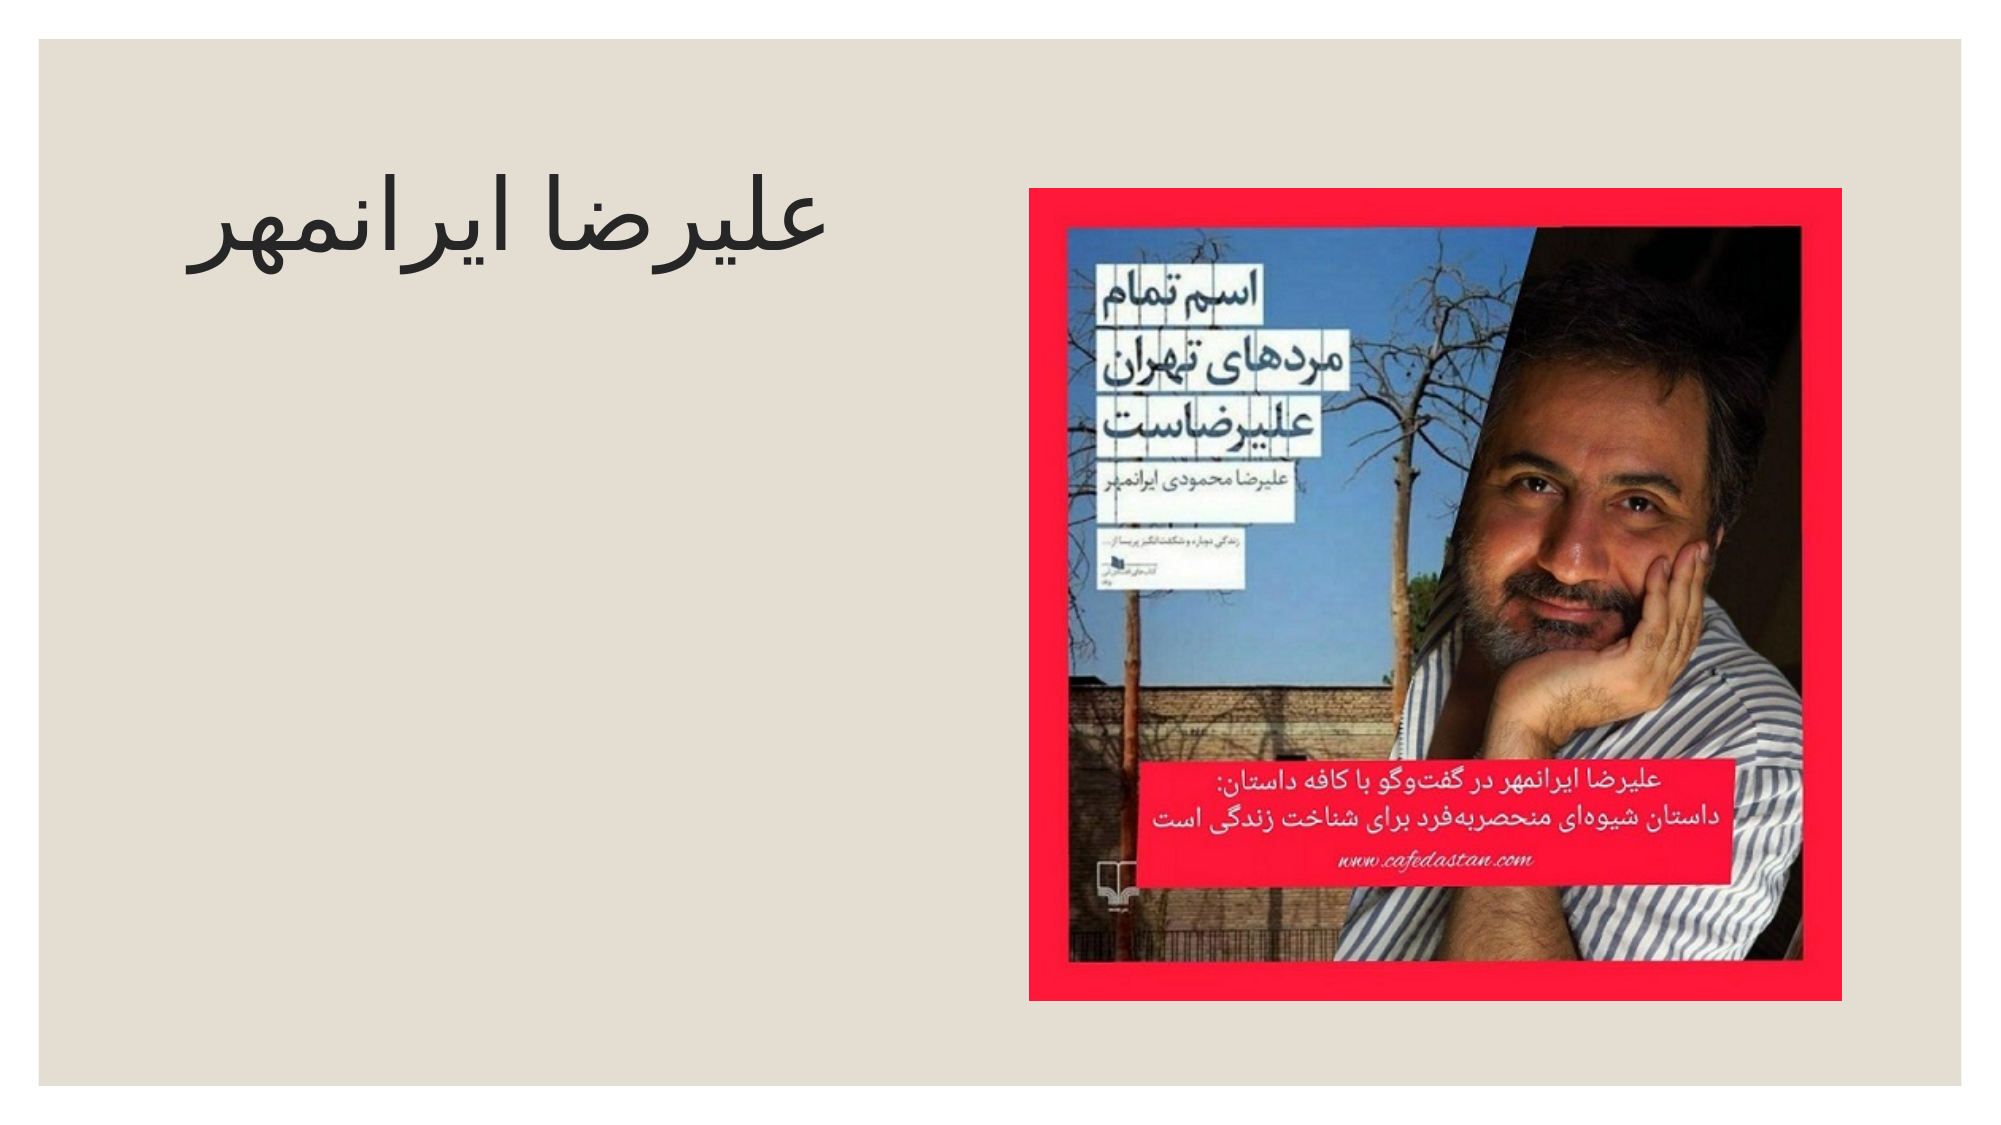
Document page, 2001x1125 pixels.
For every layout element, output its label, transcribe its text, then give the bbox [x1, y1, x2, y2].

title علیرضا ایرانمهر [174, 105, 1825, 331]
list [1029, 189, 1842, 1001]
